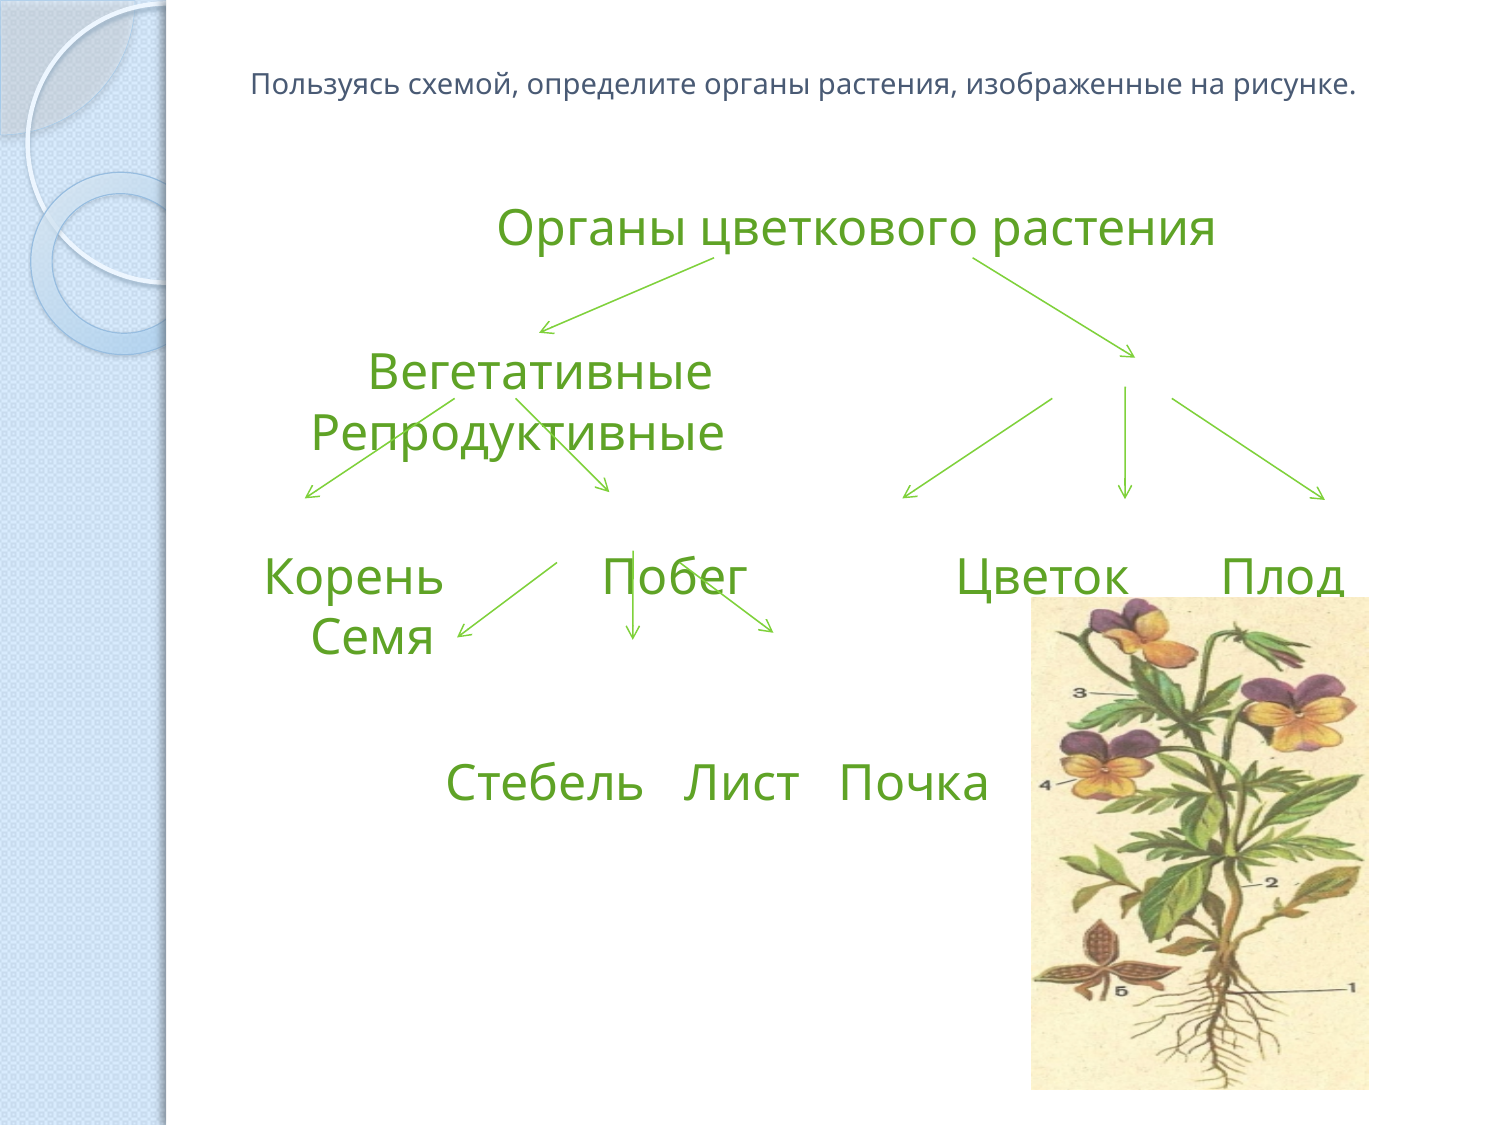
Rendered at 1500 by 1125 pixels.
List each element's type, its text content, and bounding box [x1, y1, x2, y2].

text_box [972, 257, 1136, 359]
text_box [304, 398, 455, 499]
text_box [456, 562, 558, 638]
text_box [1171, 398, 1326, 501]
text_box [679, 562, 774, 634]
title Пользуясь схемой, определите органы растения, изображенные на рисунке. [235, 45, 1466, 176]
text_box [902, 398, 1053, 499]
list Органы цветкового растения Вегетативные Репродуктивные Корень Побег Цветок Плод Семя Стебель Лист Почка [235, 187, 1466, 1025]
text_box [538, 257, 715, 333]
picture [1031, 597, 1369, 1091]
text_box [515, 398, 610, 493]
